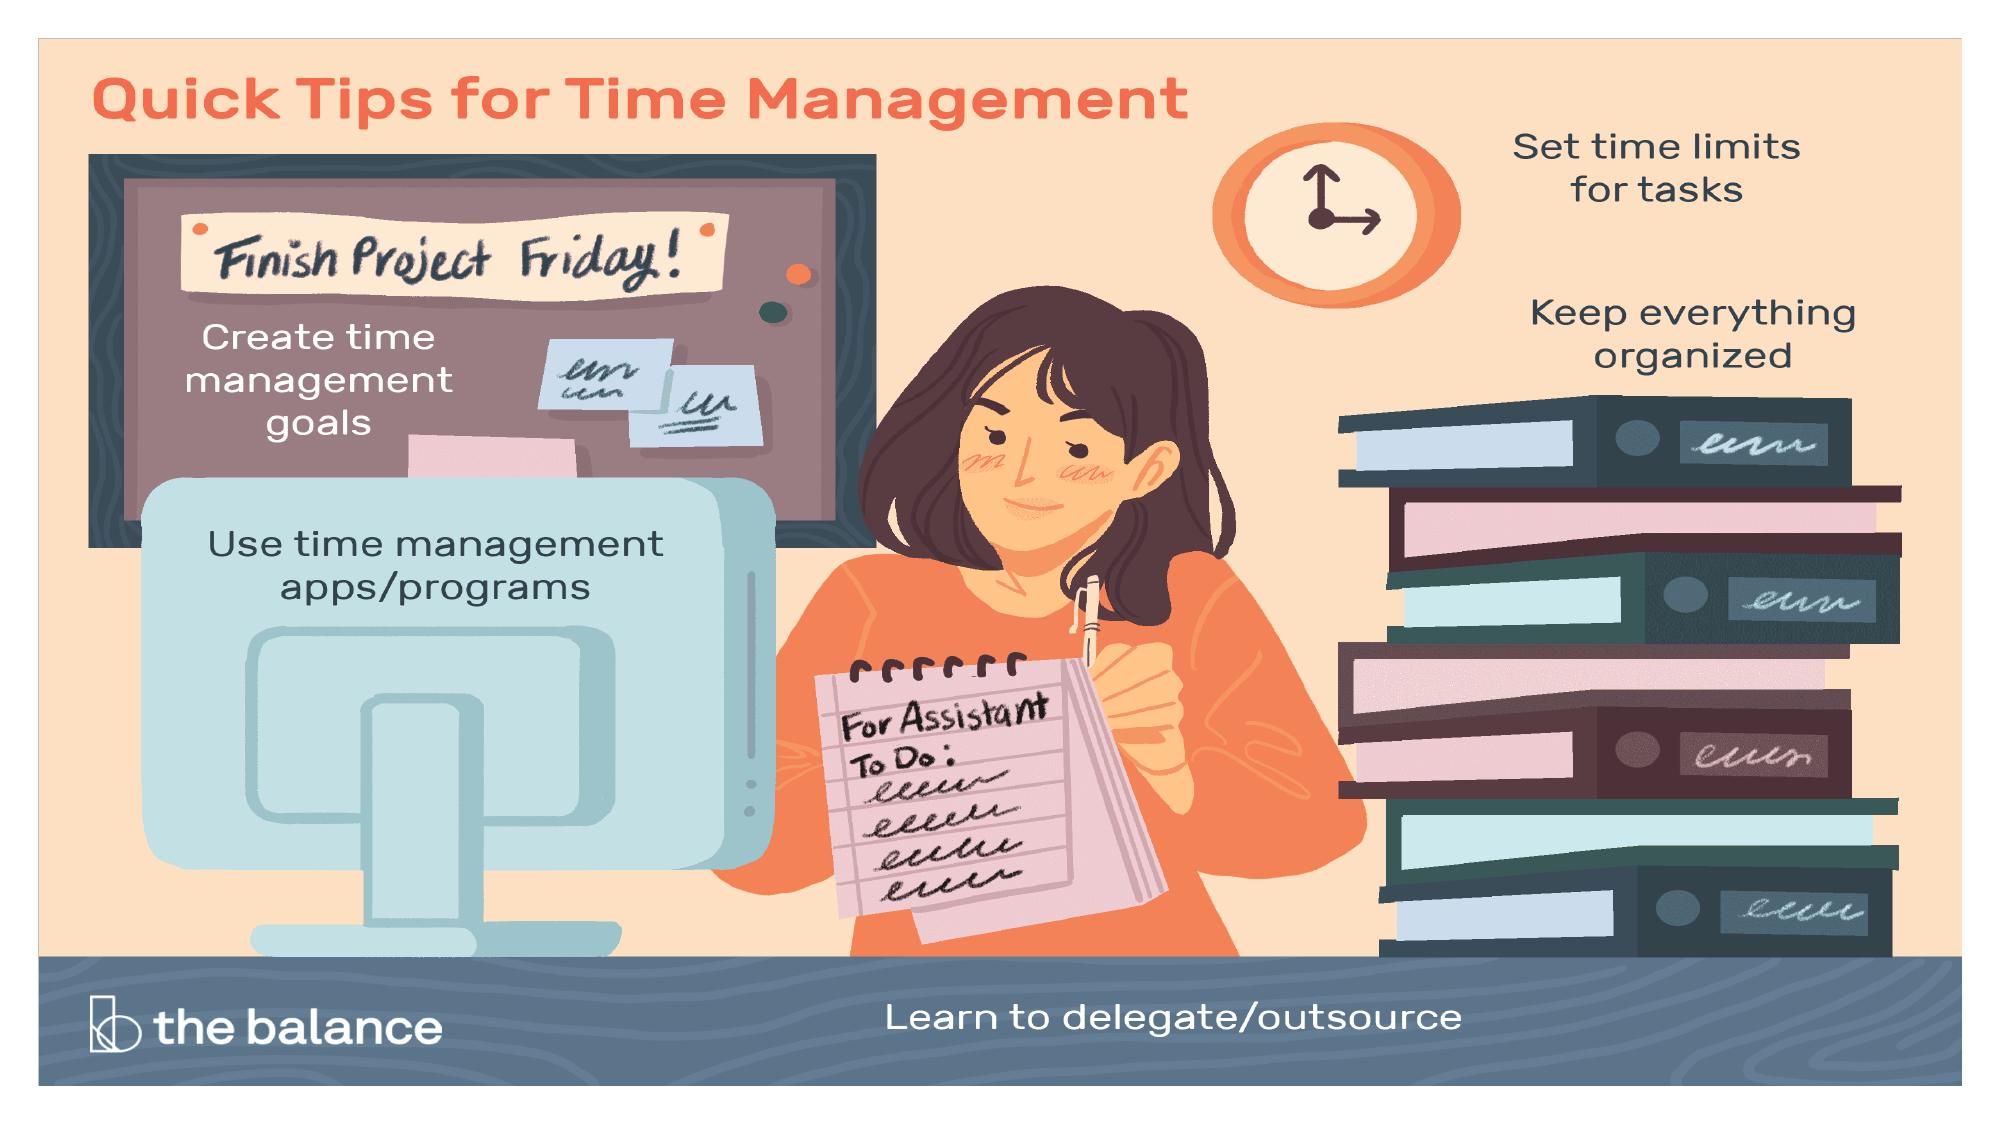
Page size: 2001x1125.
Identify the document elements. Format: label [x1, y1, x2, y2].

list [39, 40, 1962, 1086]
